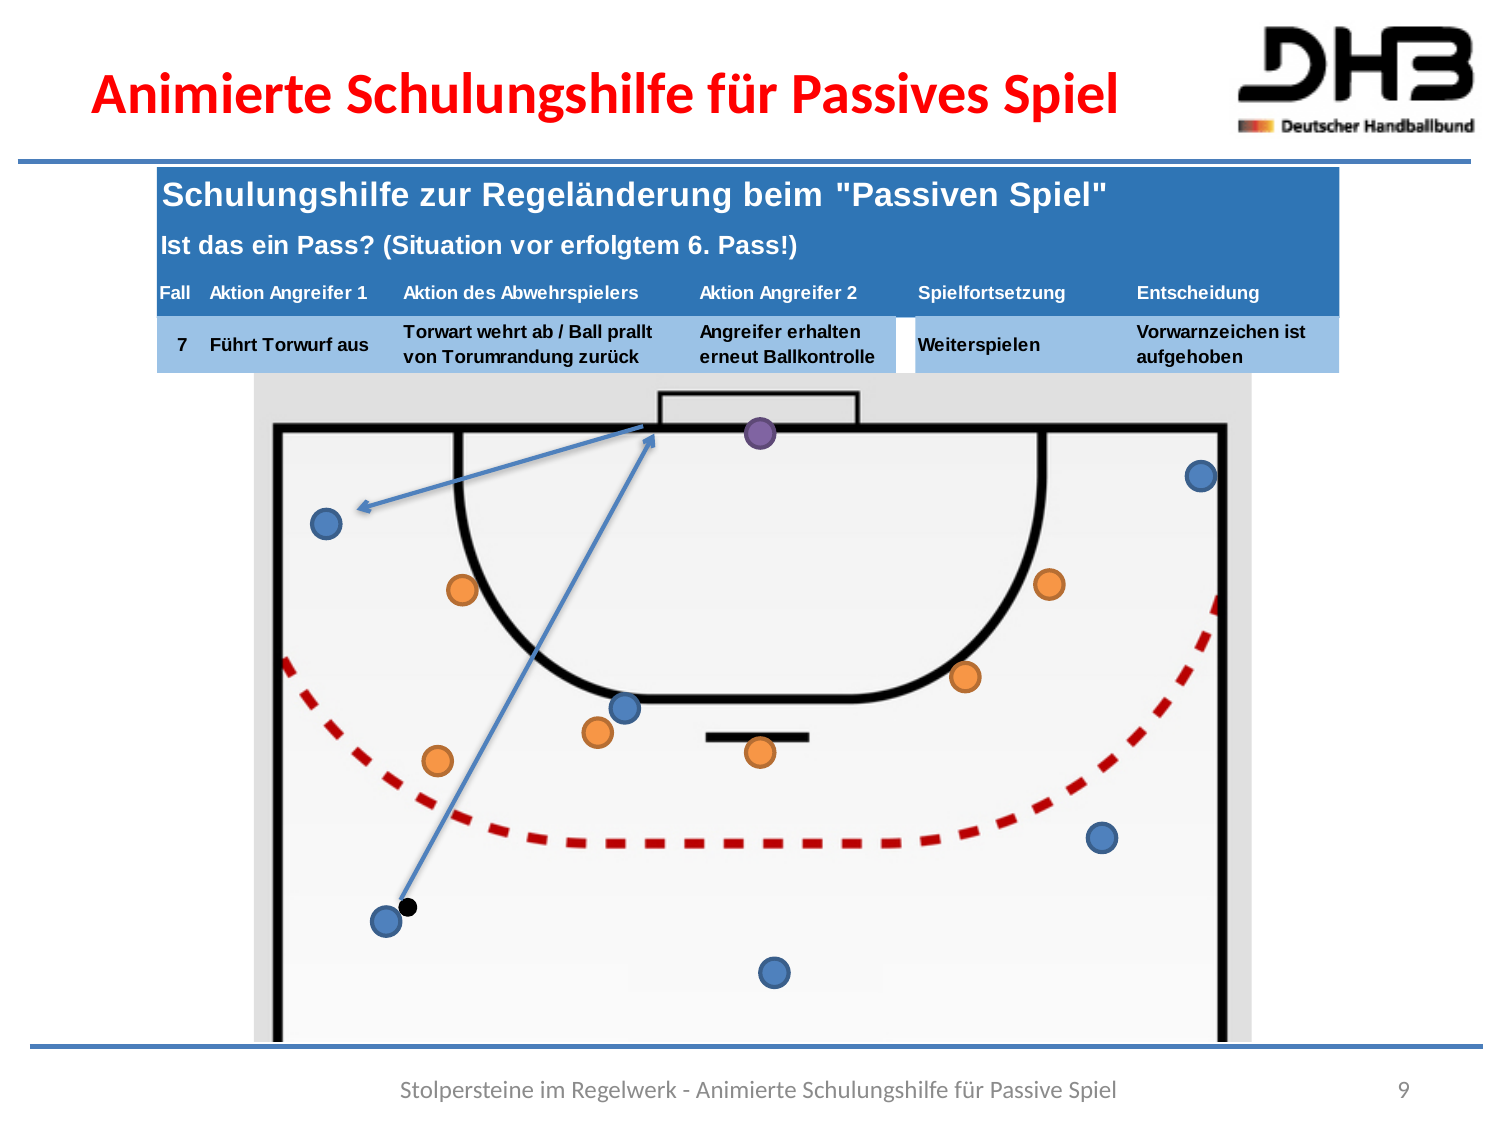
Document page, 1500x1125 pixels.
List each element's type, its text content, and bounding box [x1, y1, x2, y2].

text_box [155, 165, 1341, 319]
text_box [356, 425, 644, 510]
title Animierte Schulungshilfe für Passives Spiel [76, 25, 1218, 155]
picture [1217, 0, 1495, 142]
footer Stolpersteine im Regelwerk - Animierte Schulungshilfe für Passive Spiel [253, 1070, 1271, 1106]
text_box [400, 433, 655, 901]
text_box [155, 315, 898, 375]
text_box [913, 315, 1341, 375]
slide_number 9 [1293, 1070, 1425, 1106]
picture [253, 373, 1252, 1042]
